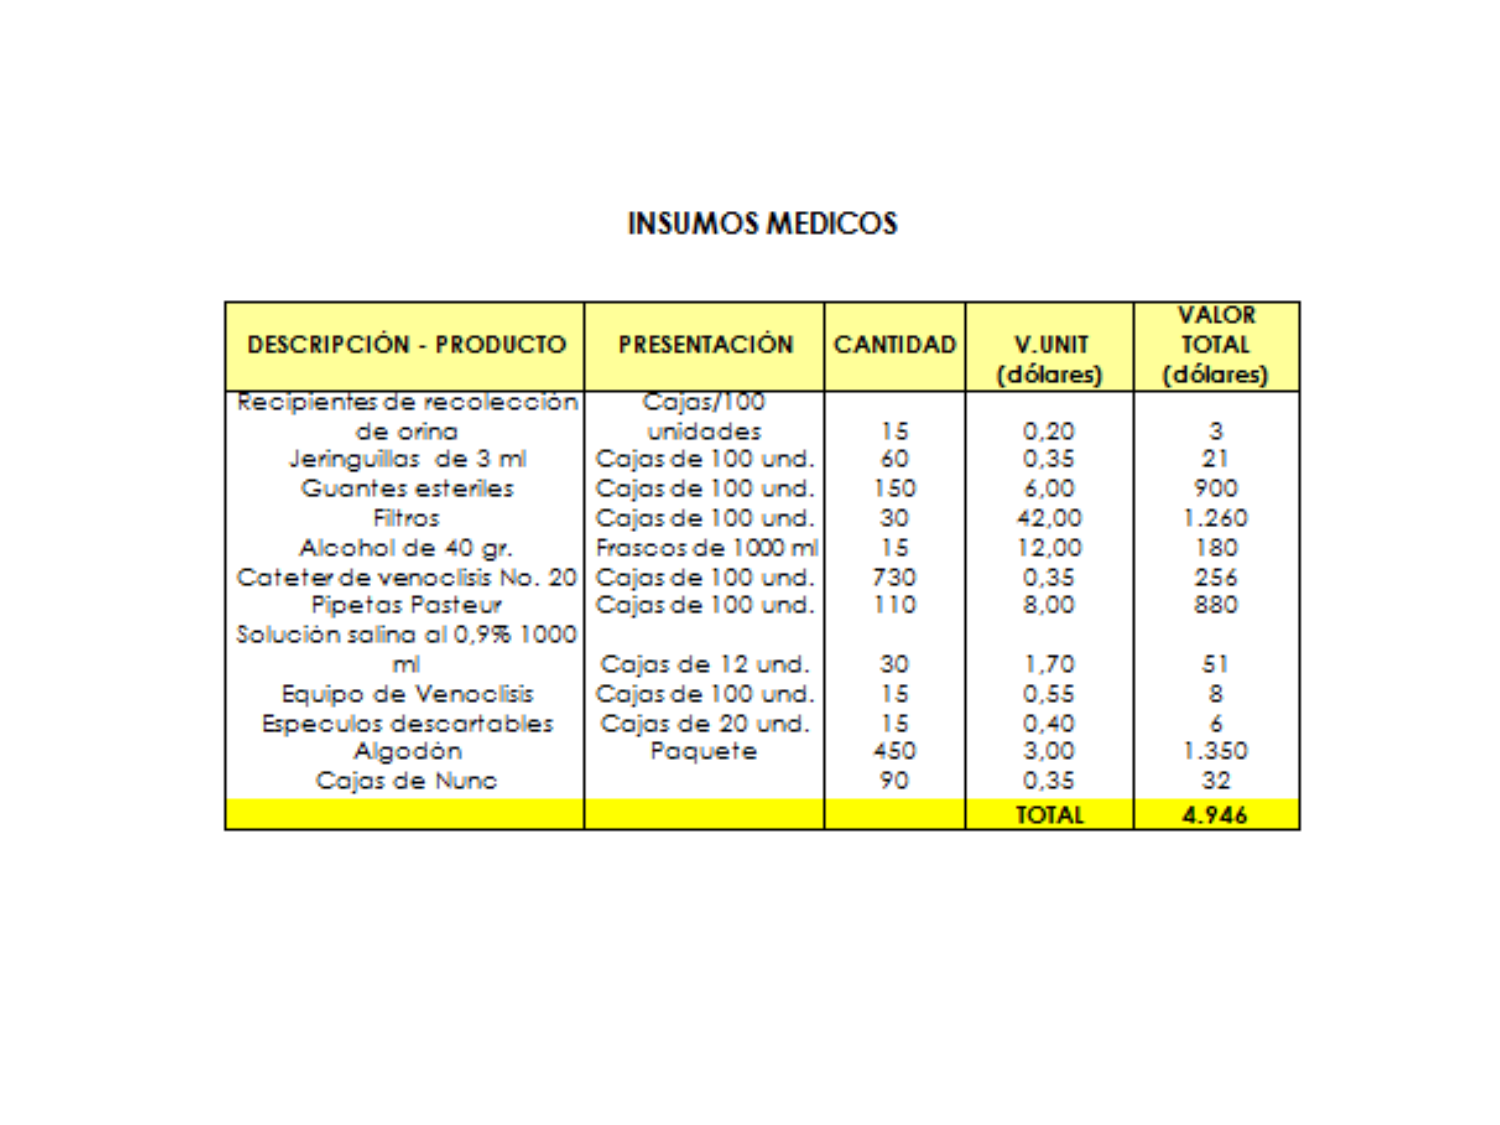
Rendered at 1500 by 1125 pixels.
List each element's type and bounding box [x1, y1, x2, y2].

picture [210, 210, 1366, 844]
